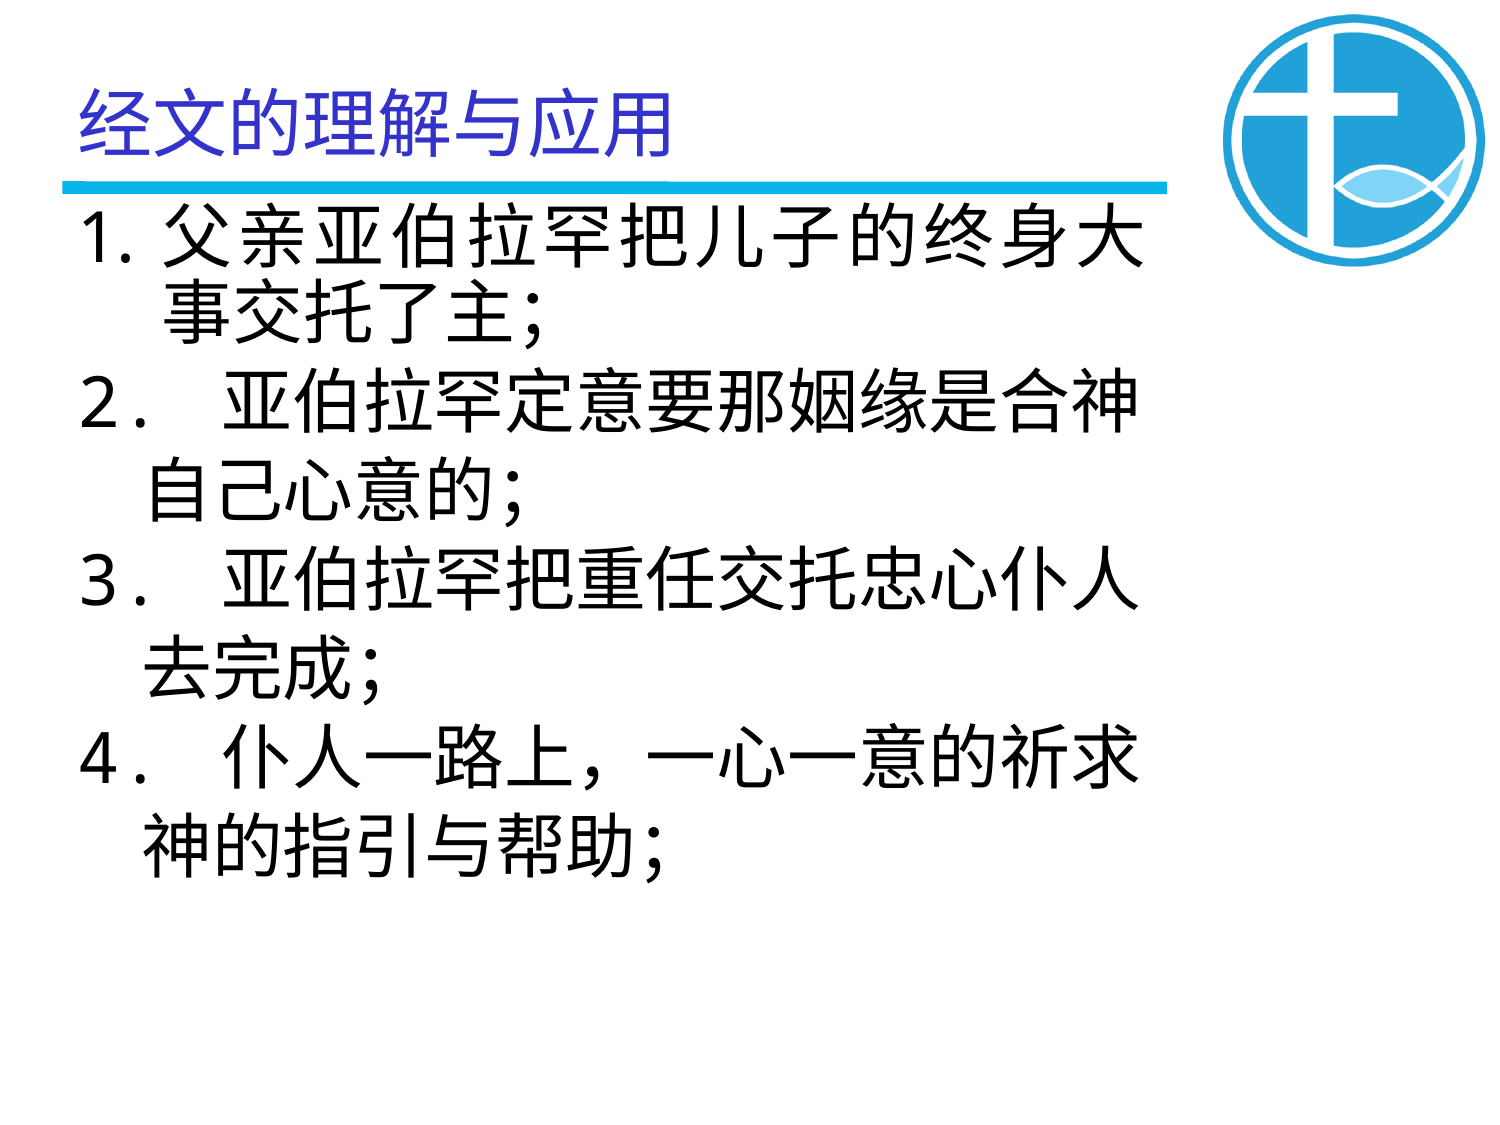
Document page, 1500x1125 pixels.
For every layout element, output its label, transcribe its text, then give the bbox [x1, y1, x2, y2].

picture [1207, 0, 1500, 281]
text_box 经文的理解与应用 [62, 56, 1138, 175]
text_box 父亲亚伯拉罕把儿子的终身大事交托了主； 2. 亚伯拉罕定意要那姻缘是合神 自己心意的； 3. 亚伯拉罕把重任交托忠心仆人 去完成； 4. 仆人一路上，一心一意的祈求 神的指引与帮助； [62, 193, 1163, 1069]
